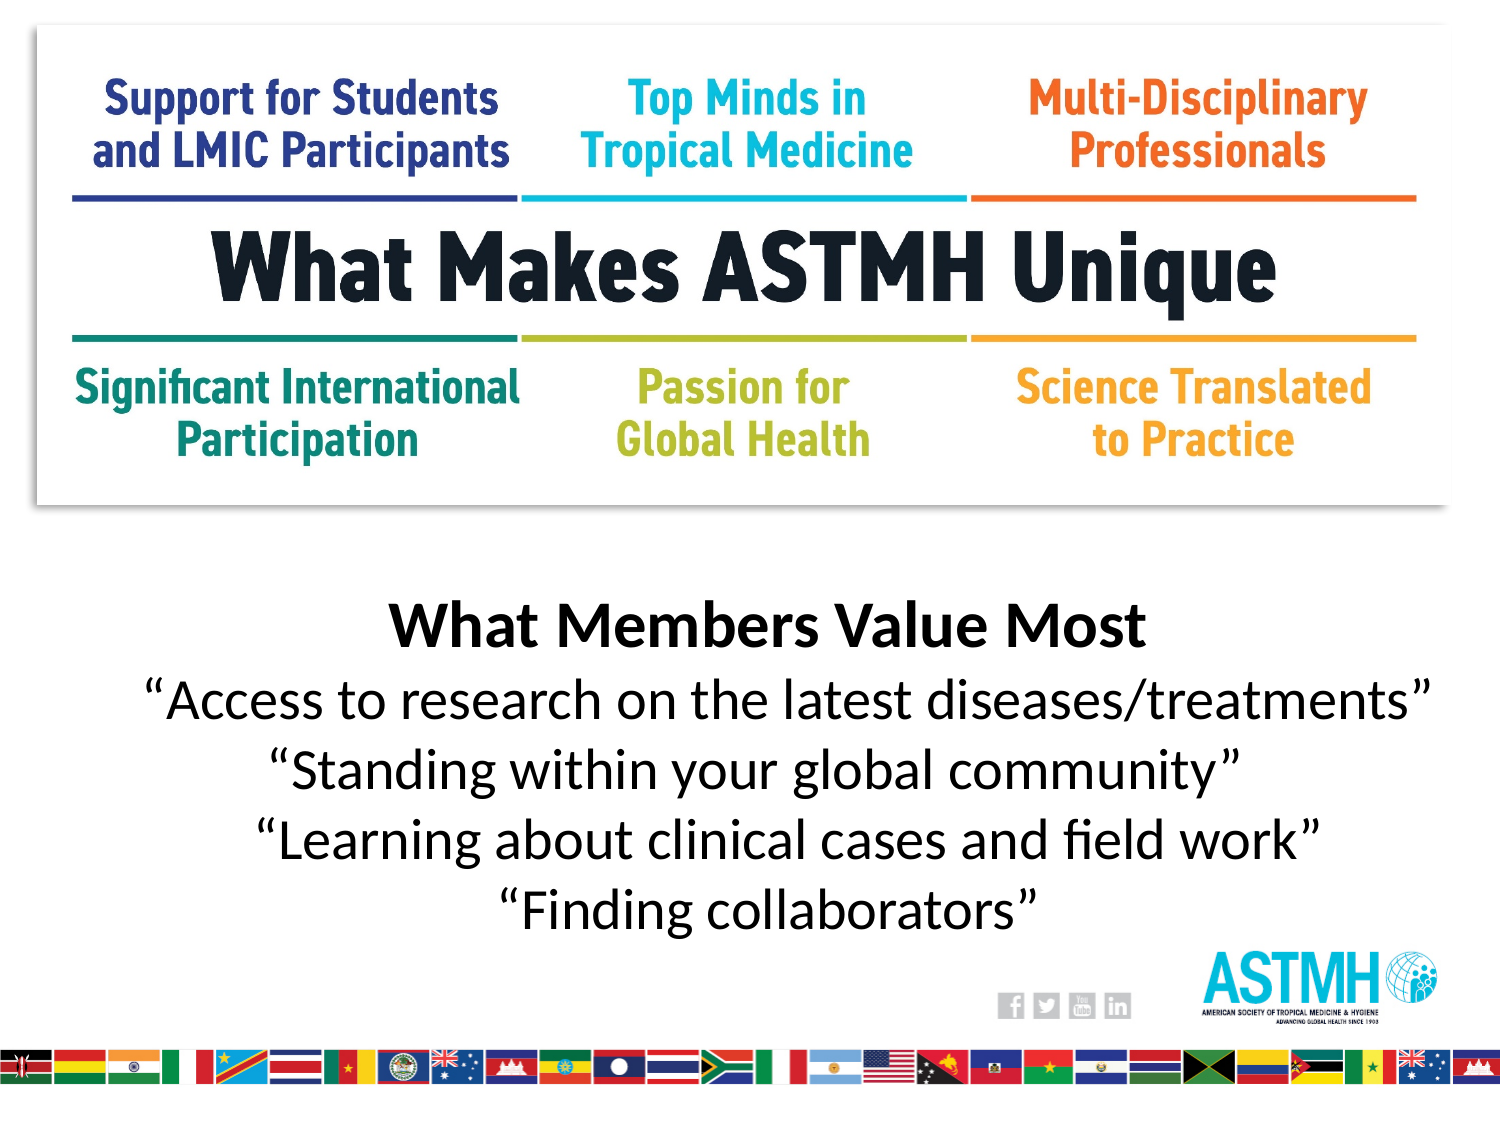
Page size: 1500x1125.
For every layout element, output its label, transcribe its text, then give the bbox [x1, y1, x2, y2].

picture [0, 0, 1500, 1125]
text_box What Members Value Most “Access to research on the latest diseases/treatments” “Standing within your global community” “Learning about clinical cases and field work” “Finding collaborators” [86, 573, 1451, 949]
